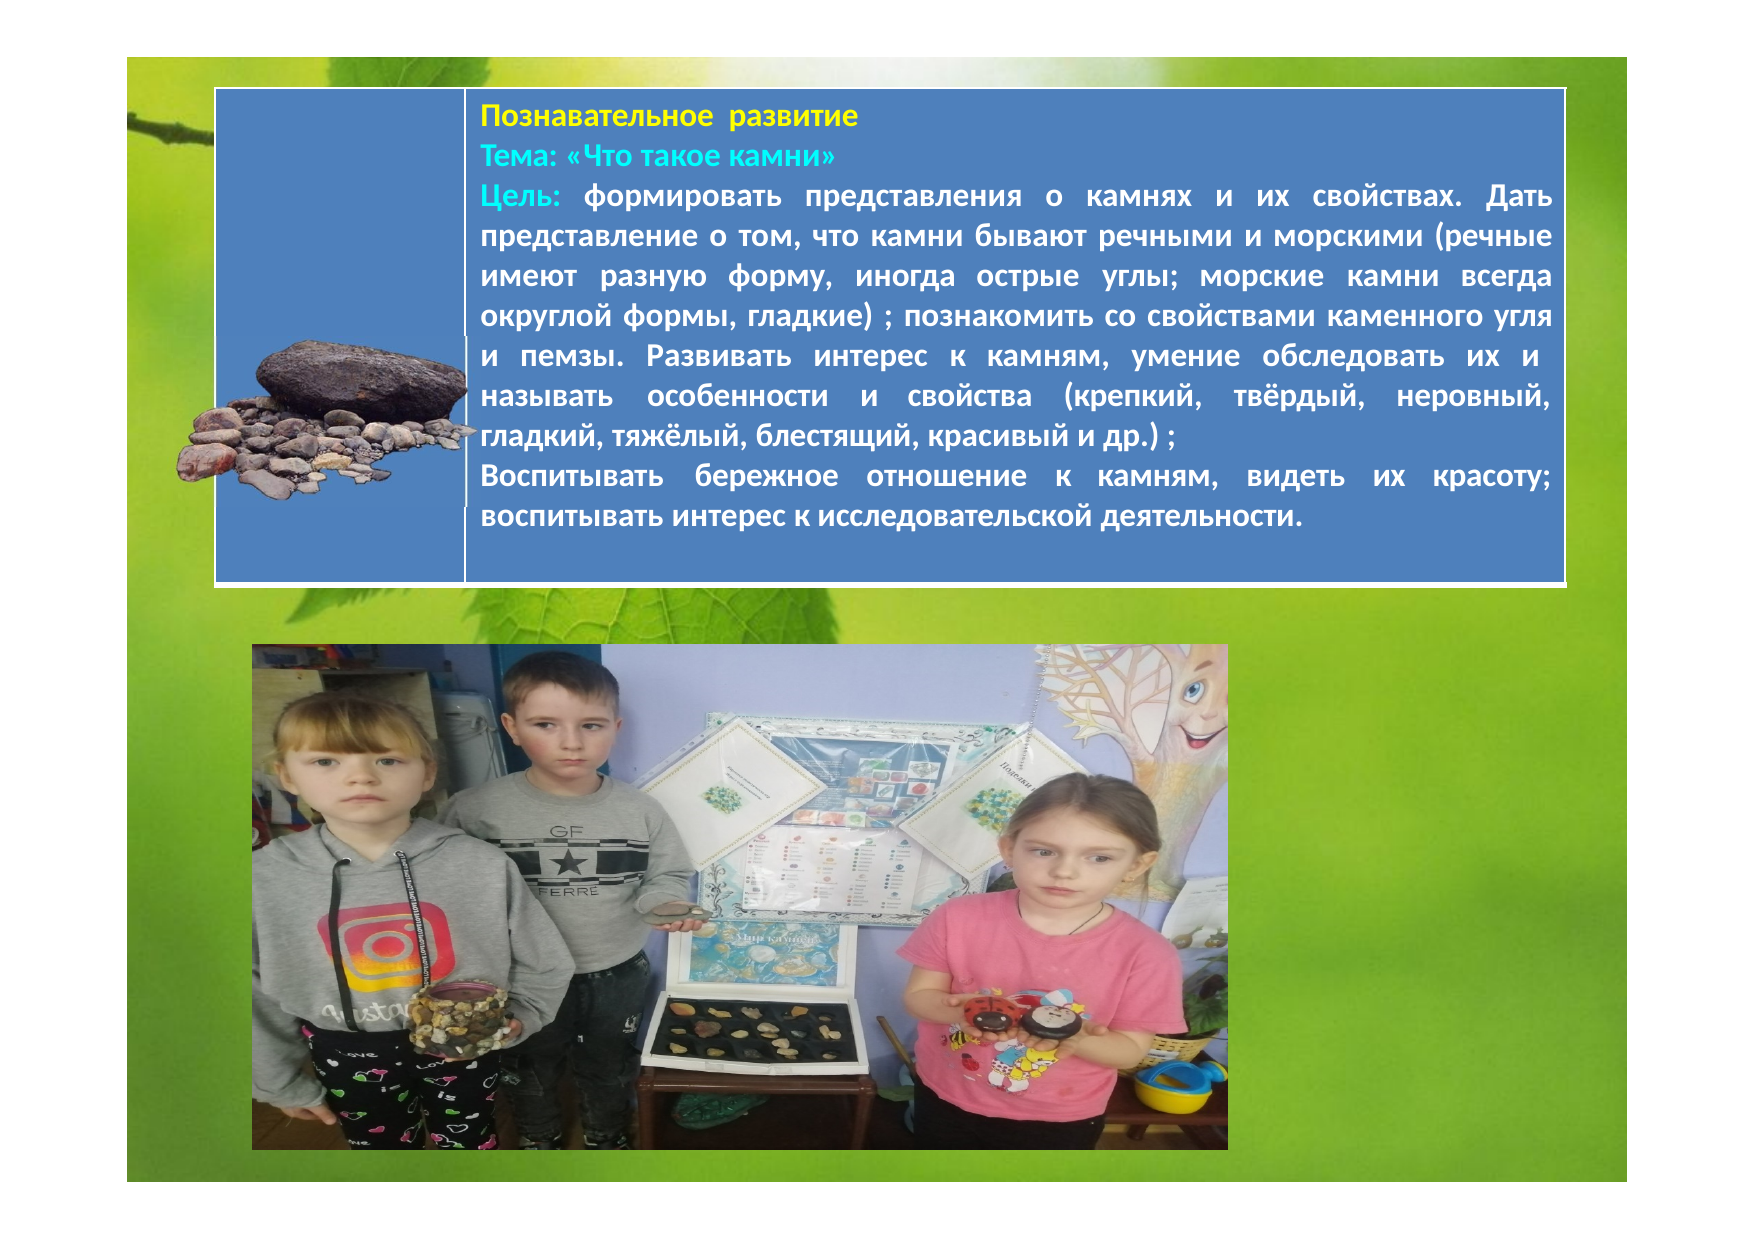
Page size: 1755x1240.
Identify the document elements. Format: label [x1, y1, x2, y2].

text_box [126, 56, 1628, 1183]
picture [167, 336, 481, 508]
picture [251, 644, 1228, 1151]
